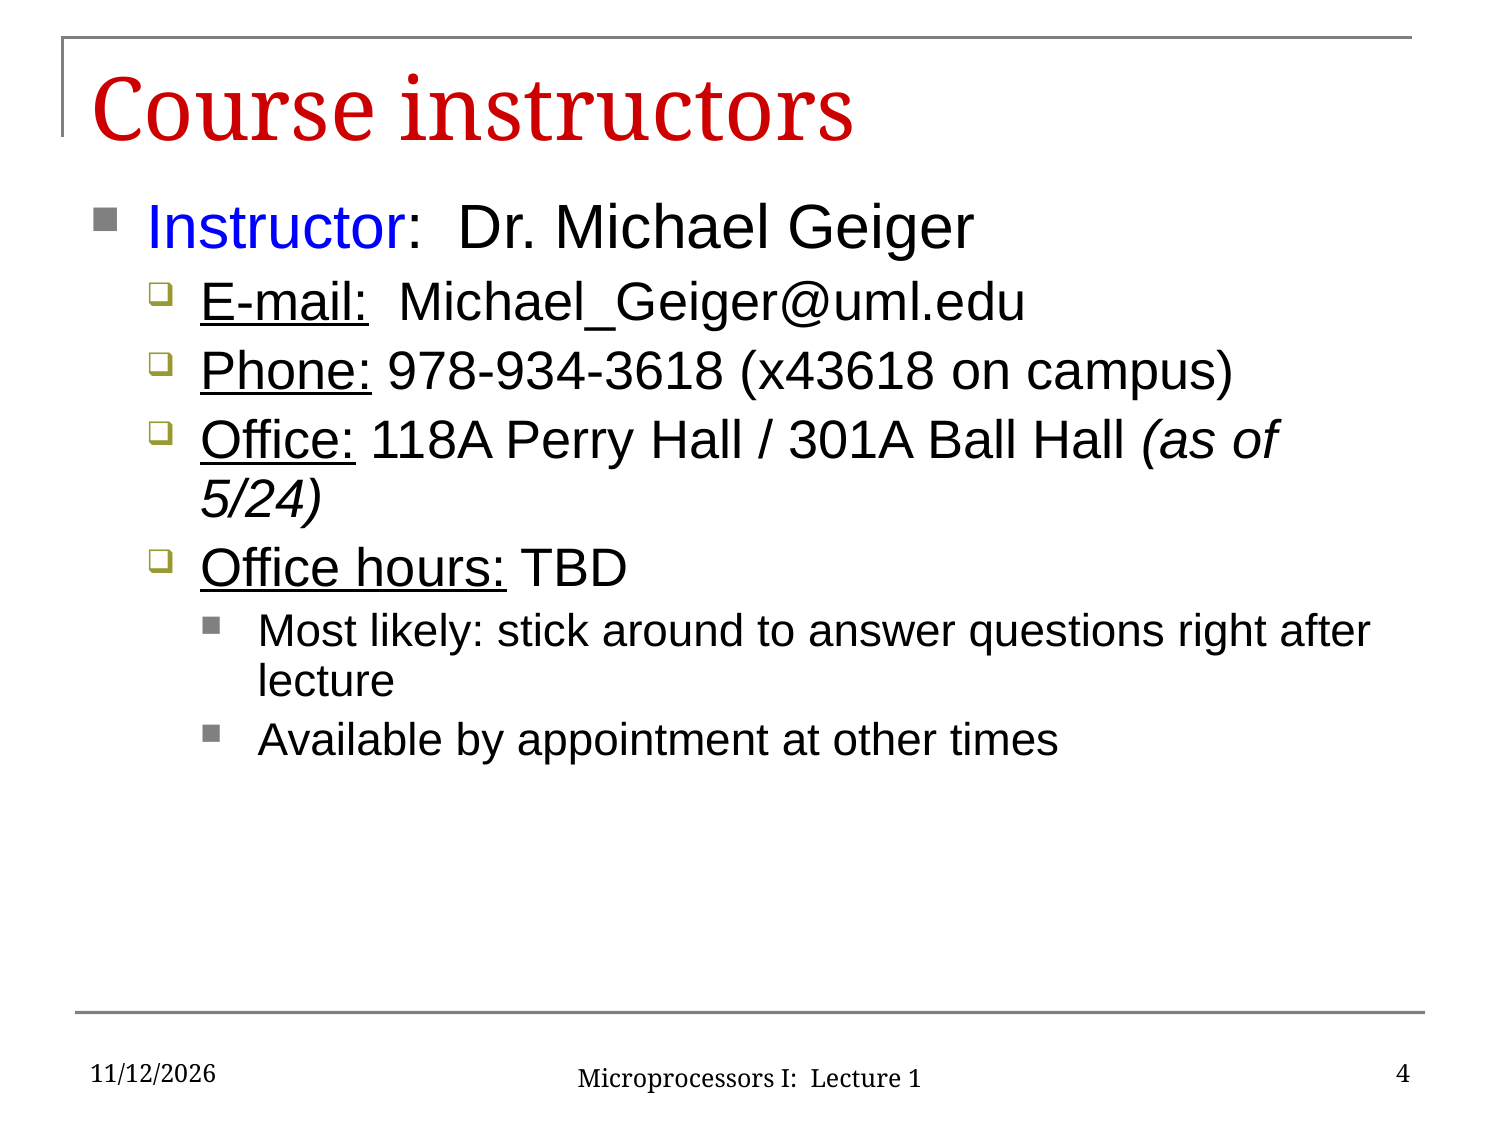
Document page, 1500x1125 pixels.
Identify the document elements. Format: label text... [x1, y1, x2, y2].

slide_number 4 [1074, 1023, 1426, 1100]
title Course instructors [75, 45, 1425, 163]
footer Microprocessors I: Lecture 1 [512, 1024, 988, 1101]
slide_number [74, 1023, 426, 1100]
list Instructor: Dr. Michael Geiger E-mail: Michael_Geiger@uml.edu Phone: 978-934-3618 (x43618 on campus) Office: 118A Perry Hall / 301A Ball Hall (as of 5/24) Office hours: TBD Most likely: stick around to answer questions right after lecture Available by appointment at other times [75, 187, 1425, 1006]
